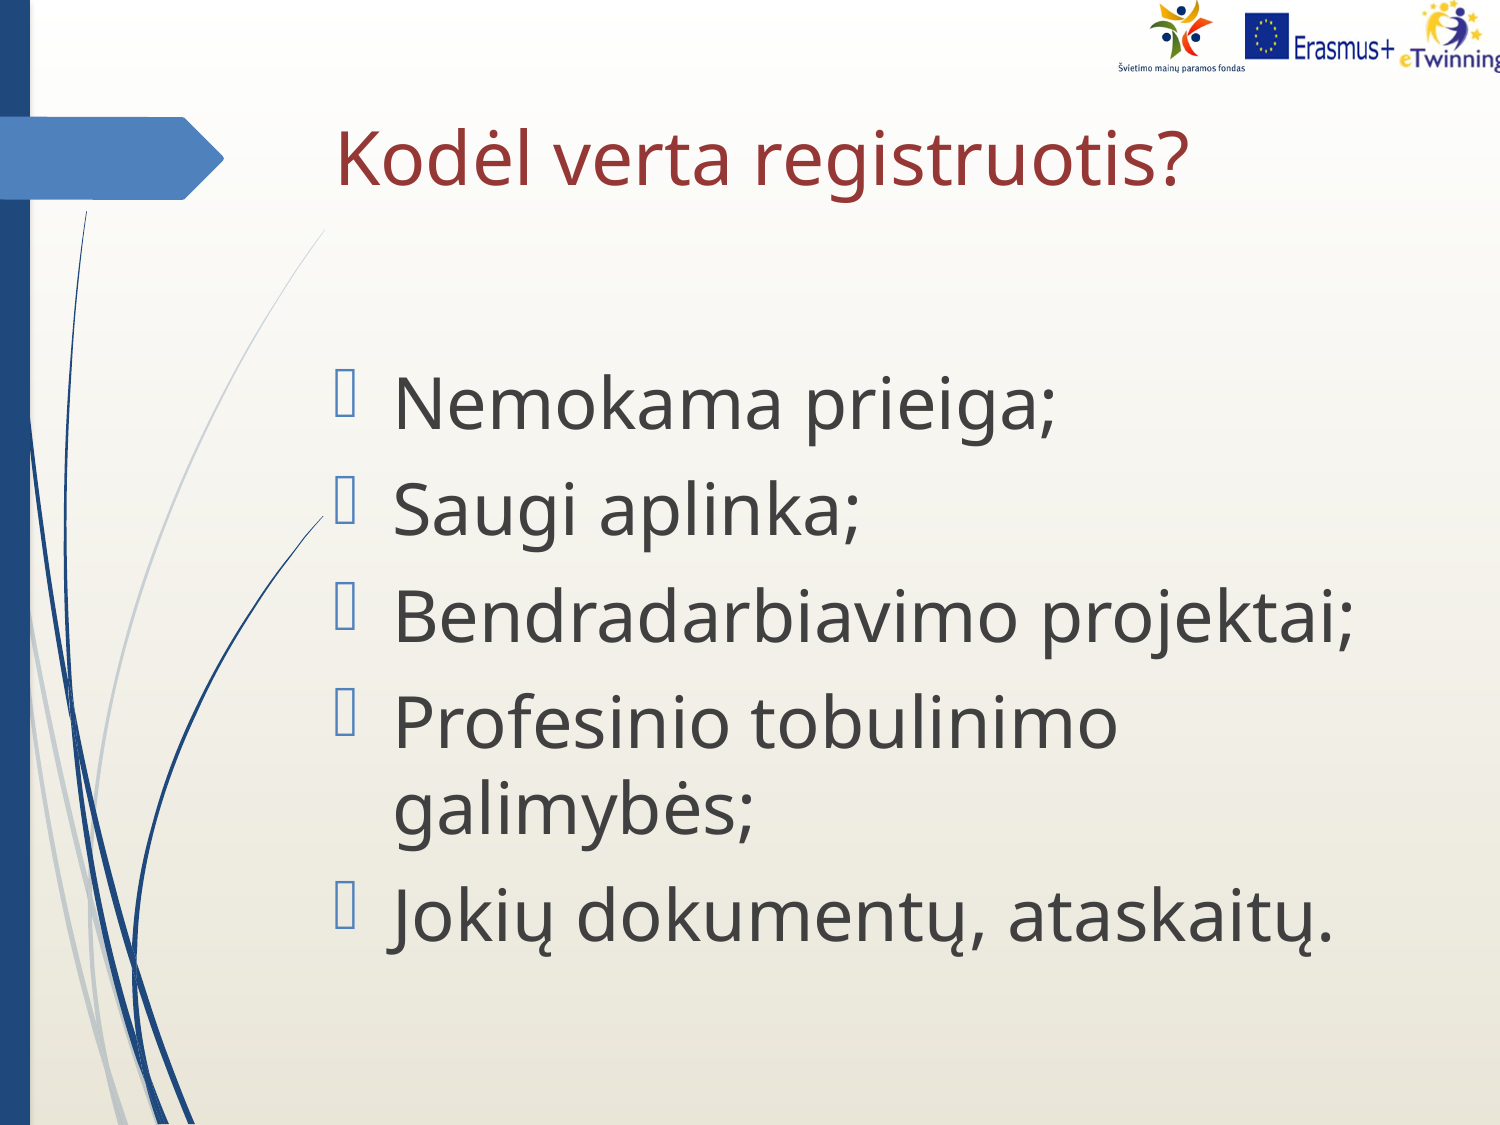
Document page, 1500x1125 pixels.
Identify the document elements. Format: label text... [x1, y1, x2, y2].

title Kodėl verta registruotis? [319, 102, 1400, 313]
picture [1118, 0, 1500, 74]
list Nemokama prieiga; Saugi aplinka; Bendradarbiavimo projektai; Profesinio tobulinimo galimybės; Jokių dokumentų, ataskaitų. [318, 350, 1400, 970]
